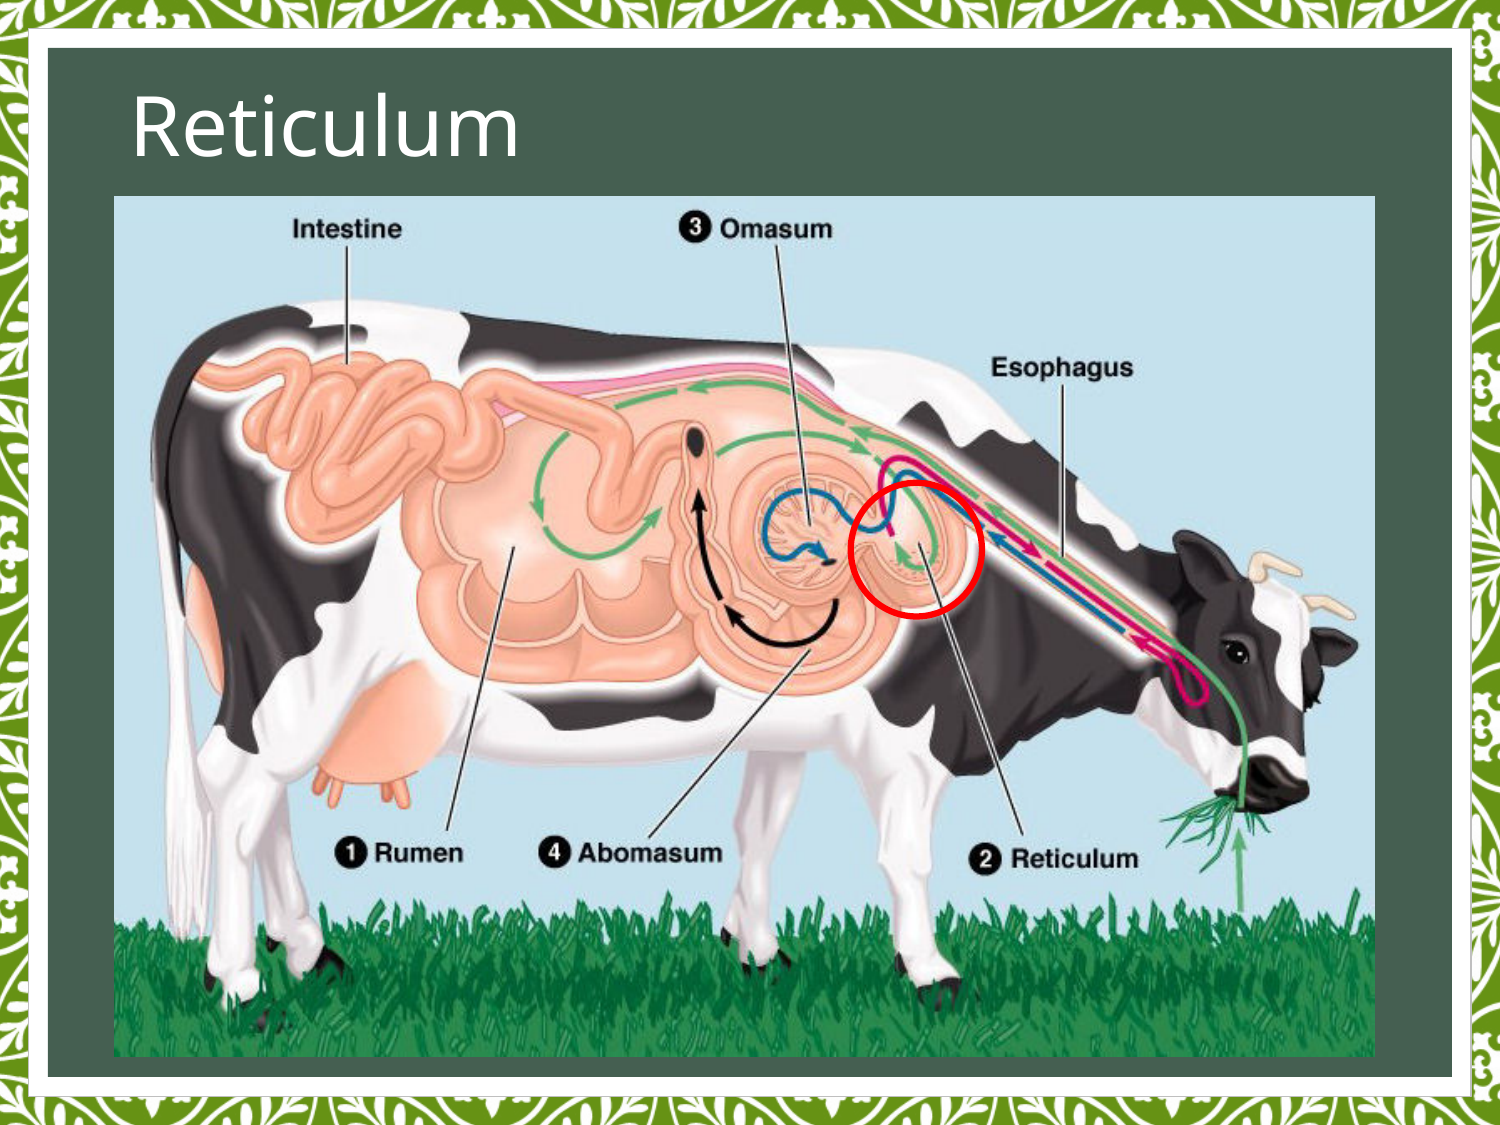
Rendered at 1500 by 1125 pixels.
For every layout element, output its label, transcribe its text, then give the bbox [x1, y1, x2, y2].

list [114, 196, 1375, 1057]
title Reticulum [114, 61, 1375, 193]
